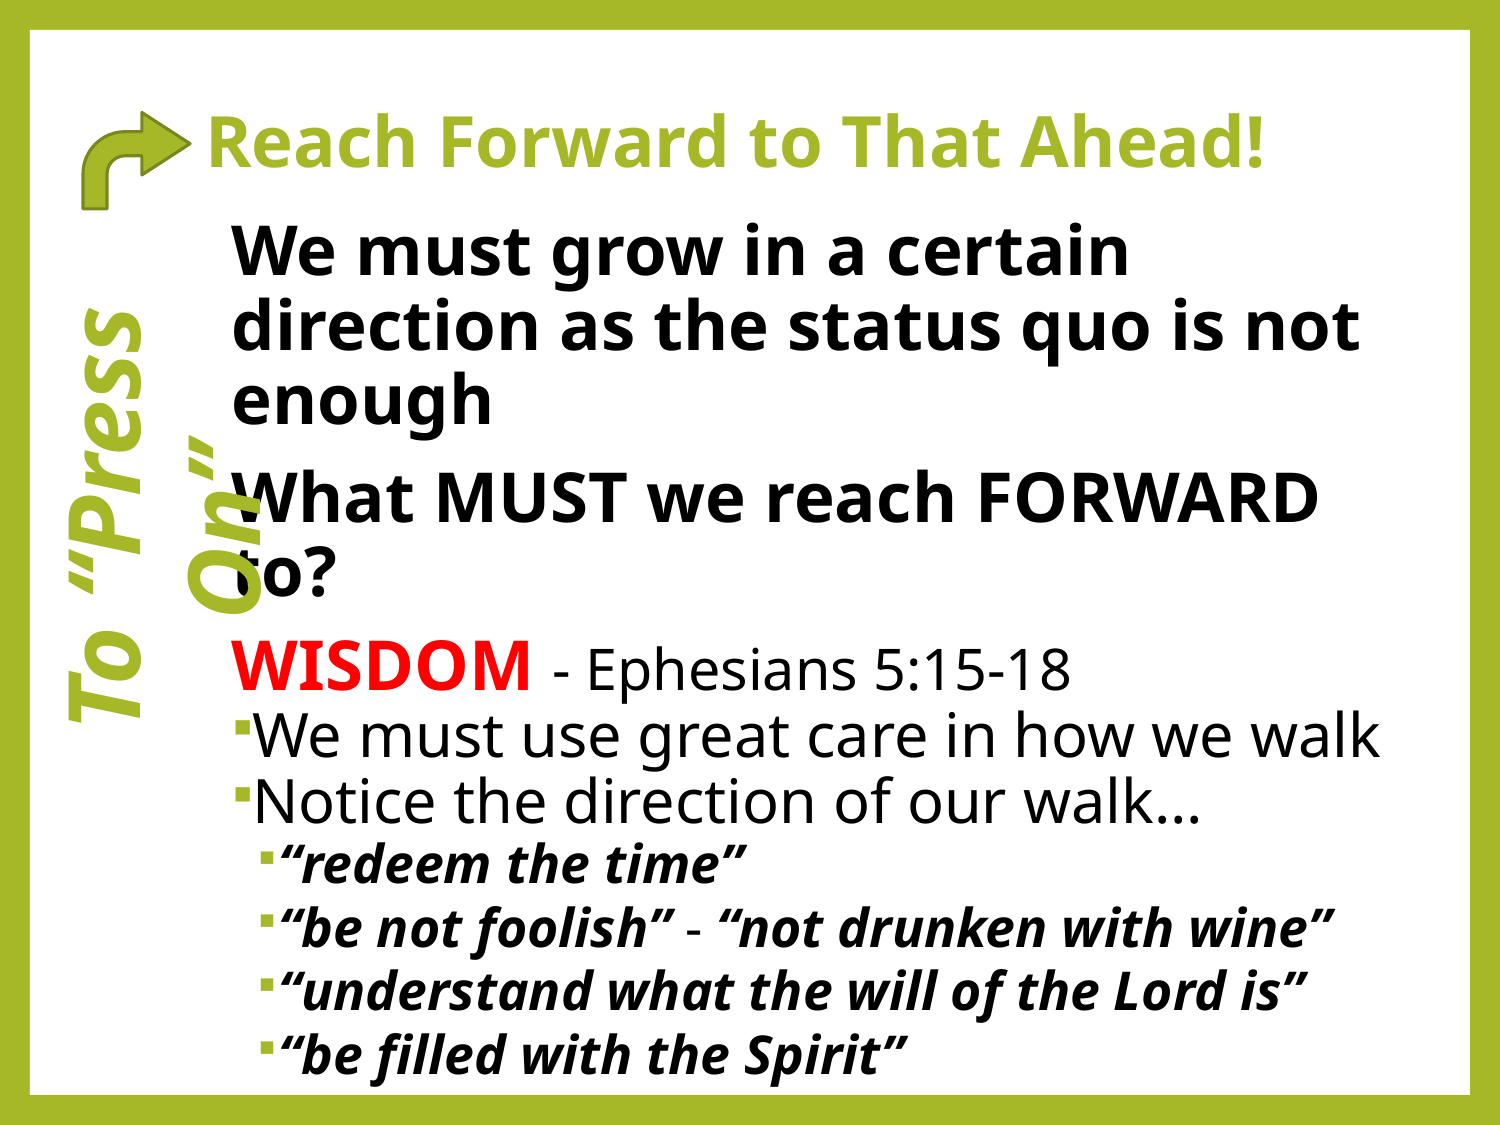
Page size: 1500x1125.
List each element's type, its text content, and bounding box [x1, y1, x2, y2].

list We must grow in a certain direction as the status quo is not enough What MUST we reach FORWARD to? WISDOM - Ephesians 5:15-18 We must use great care in how we walk Notice the direction of our walk… “redeem the time” “be not foolish” - “not drunken with wine” “understand what the will of the Lord is” “be filled with the Spirit” [211, 208, 1442, 1102]
text_box [81, 111, 192, 211]
text_box To “Press On” [32, 208, 288, 829]
title Reach Forward to That Ahead! [190, 80, 1468, 209]
